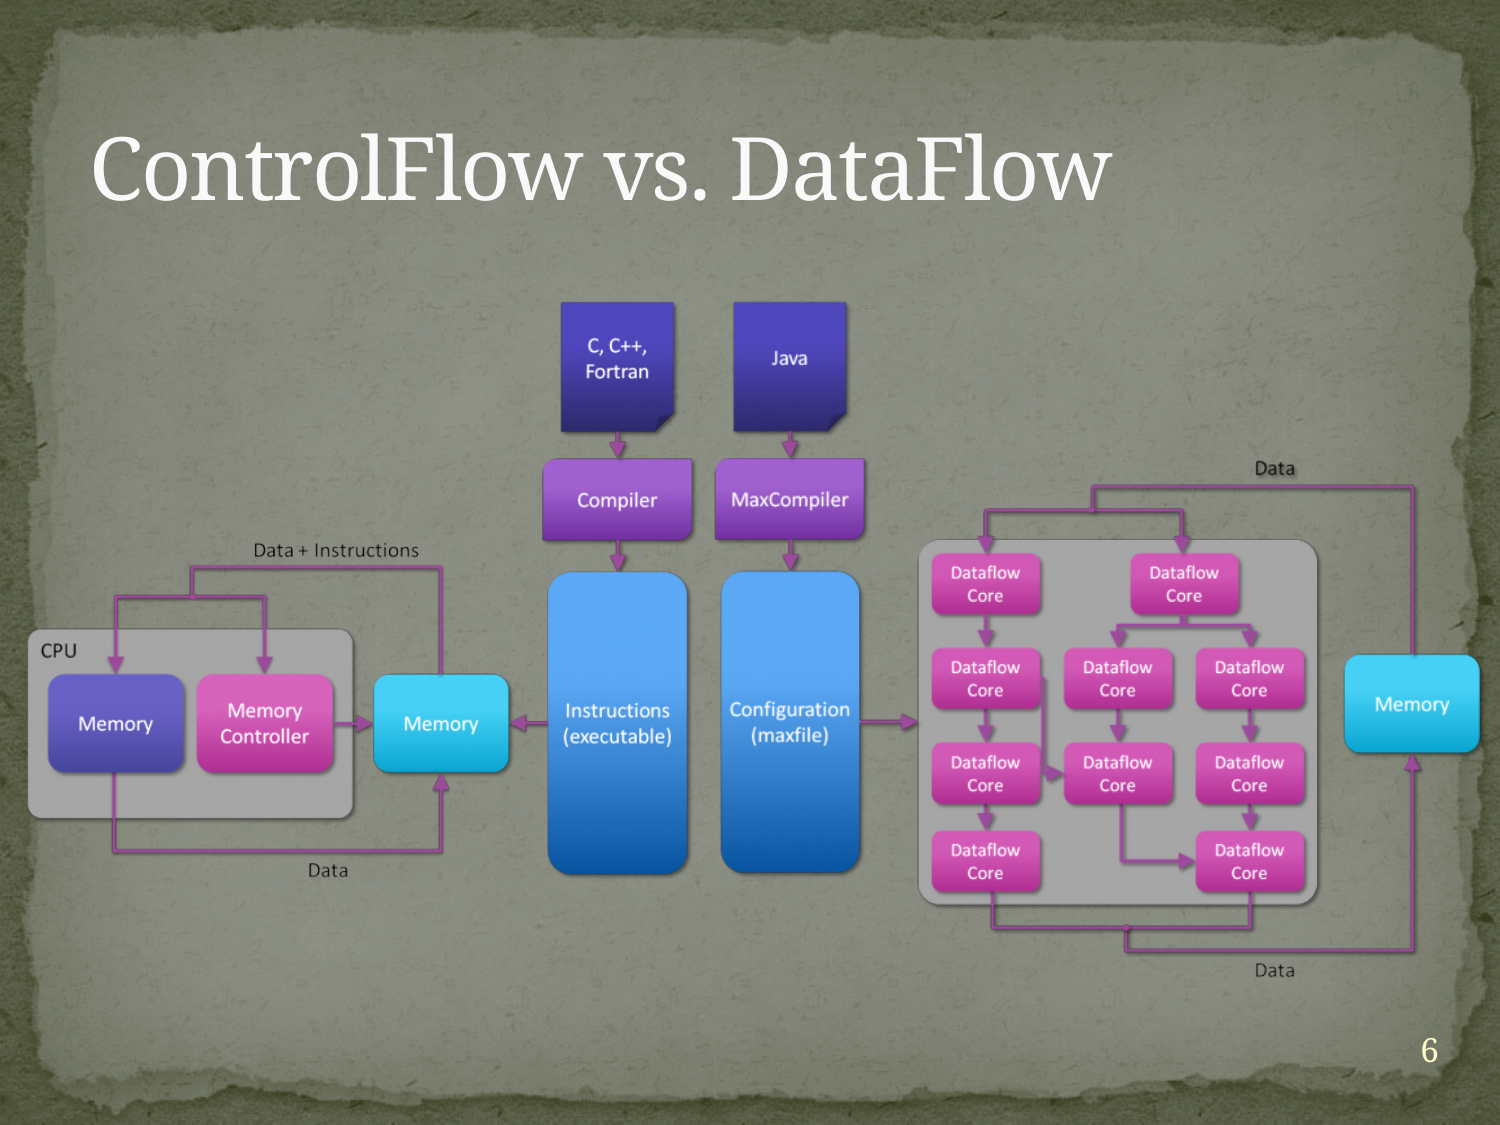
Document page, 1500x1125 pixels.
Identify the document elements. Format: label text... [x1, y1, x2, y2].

slide_number 6 [1379, 1014, 1480, 1089]
picture [24, 299, 700, 888]
title ControlFlow vs. DataFlow [74, 24, 1425, 225]
picture [712, 299, 1488, 988]
